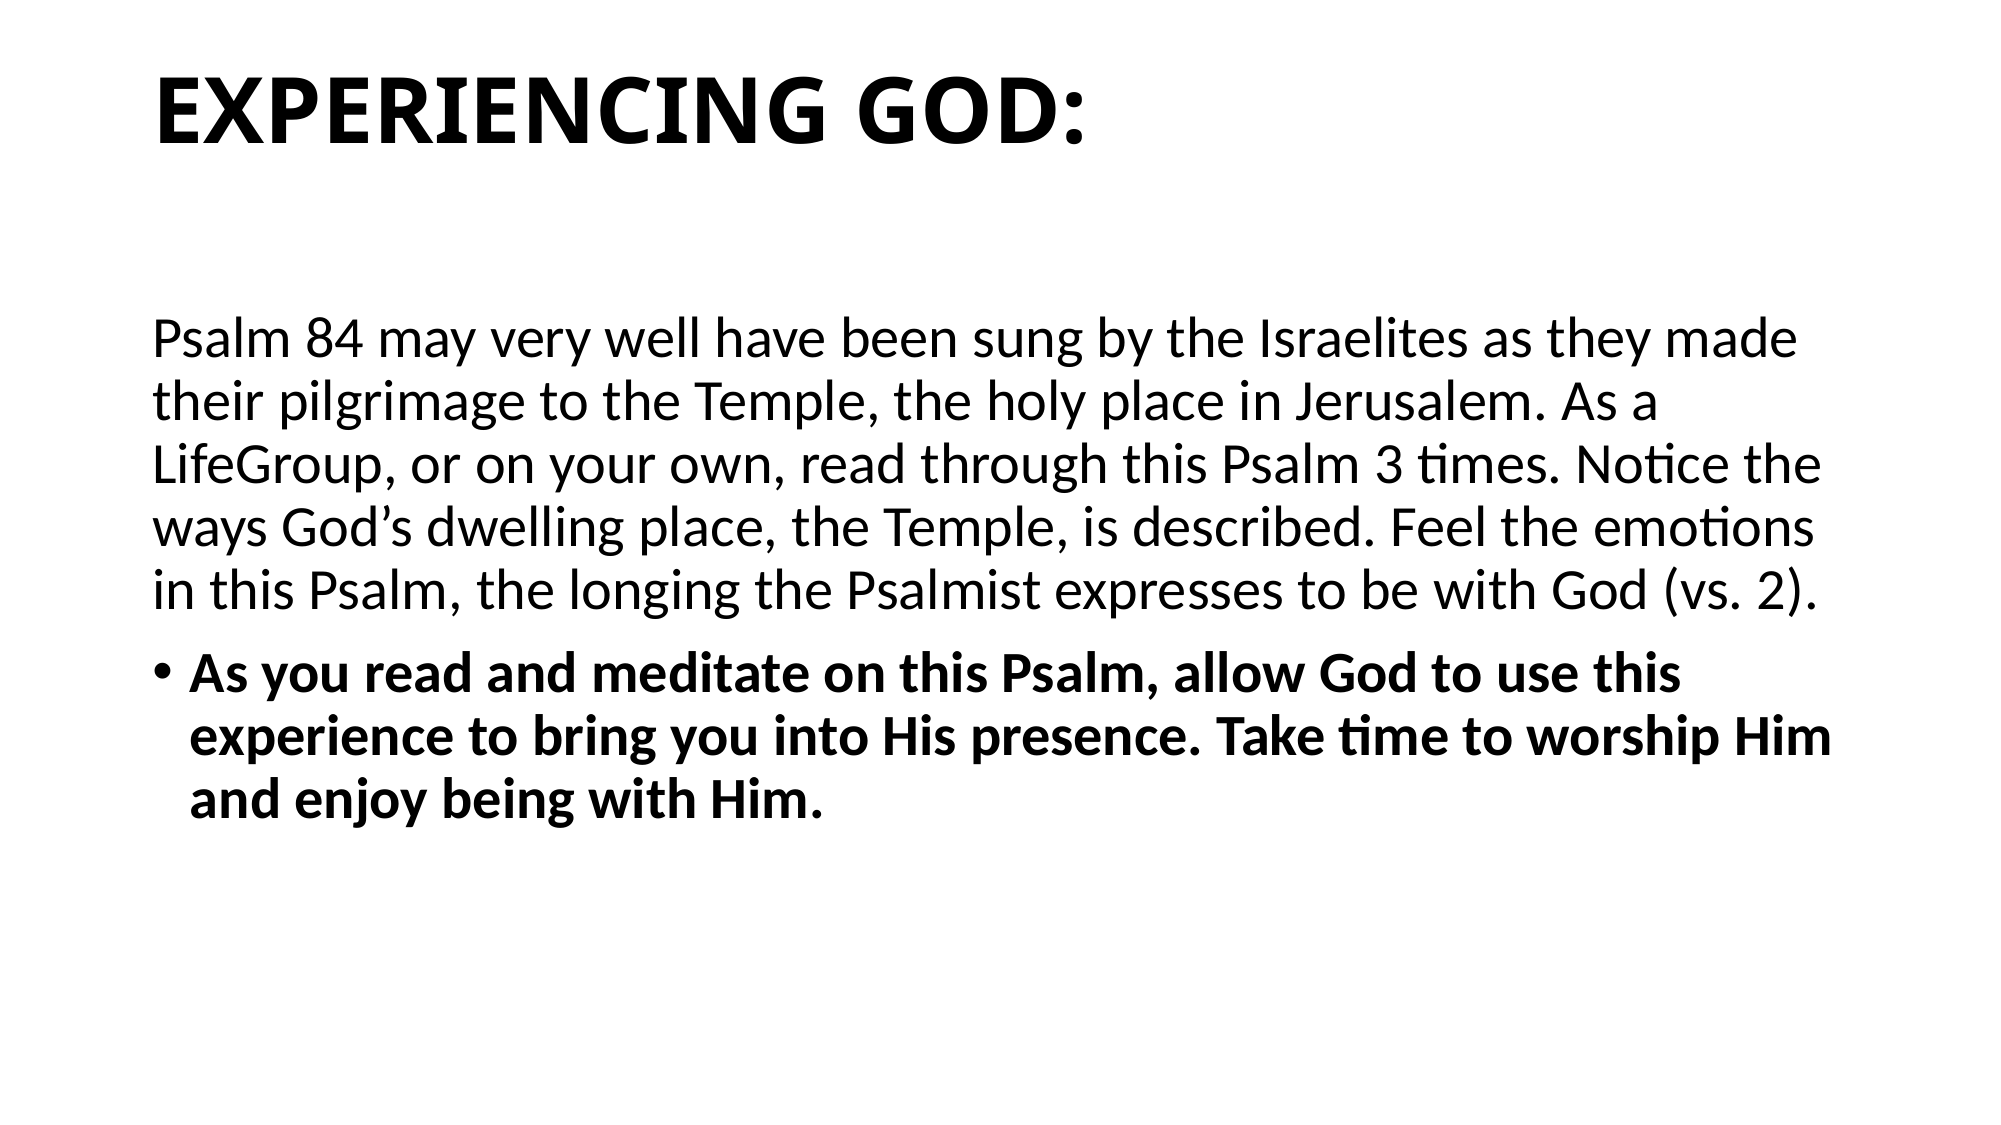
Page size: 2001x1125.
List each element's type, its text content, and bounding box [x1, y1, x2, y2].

list Psalm 84 may very well have been sung by the Israelites as they made their pilgrimage to the Temple, the holy place in Jerusalem. As a LifeGroup, or on your own, read through this Psalm 3 times. Notice the ways God’s dwelling place, the Temple, is described. Feel the emotions in this Psalm, the longing the Psalmist expresses to be with God (vs. 2). As you read and meditate on this Psalm, allow God to use this experience to bring you into His presence. Take time to worship Him and enjoy being with Him. [137, 299, 1863, 1014]
title EXPERIENCING GOD: [137, 59, 1863, 278]
